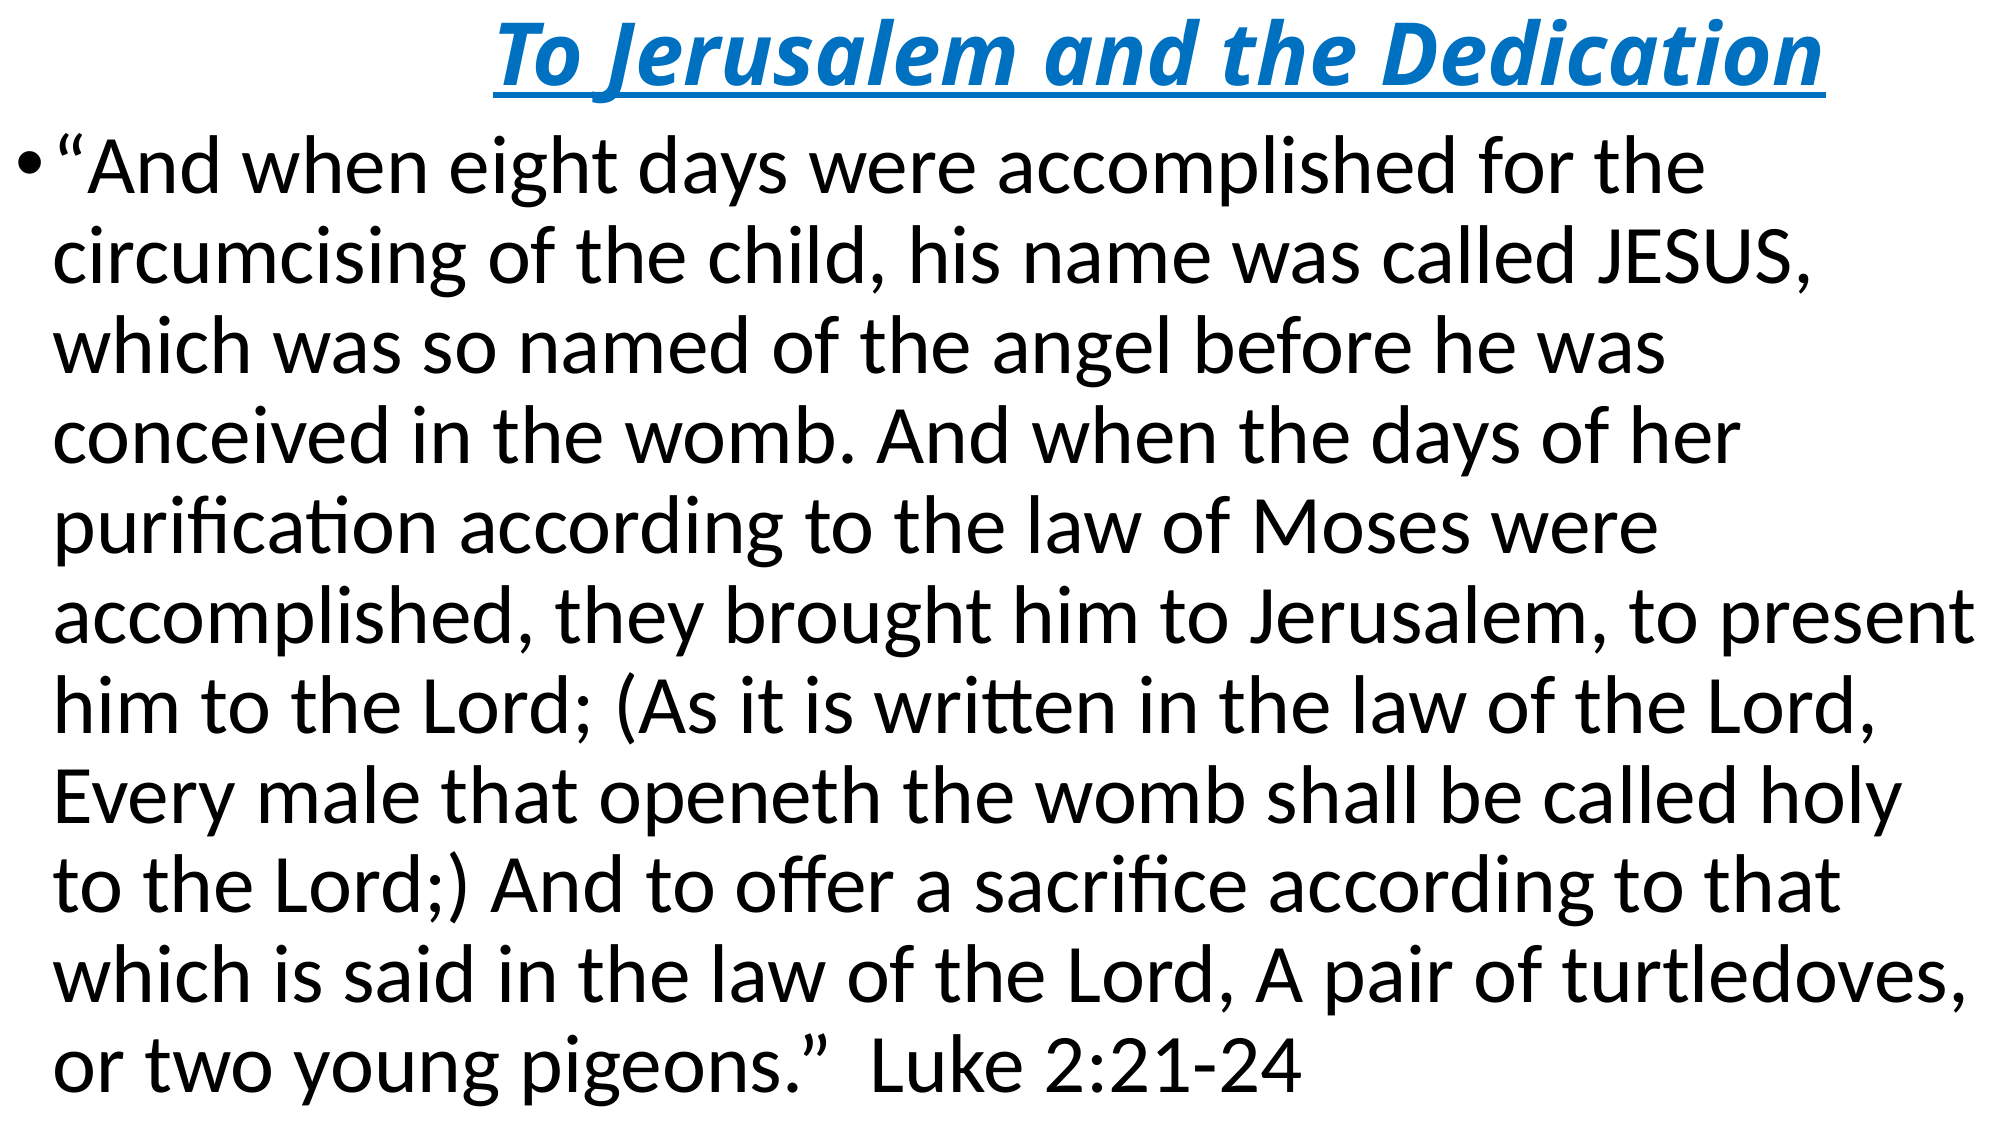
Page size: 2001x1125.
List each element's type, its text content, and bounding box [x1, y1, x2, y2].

title To Jerusalem and the Dedication [0, 0, 1863, 114]
list “And when eight days were accomplished for the circumcising of the child, his name was called JESUS, which was so named of the angel before he was conceived in the womb. And when the days of her purification according to the law of Moses were accomplished, they brought him to Jerusalem, to present him to the Lord; (As it is written in the law of the Lord, Every male that openeth the womb shall be called holy to the Lord;) And to offer a sacrifice according to that which is said in the law of the Lord, A pair of turtledoves, or two young pigeons.” Luke 2:21-24 [0, 114, 2000, 1125]
